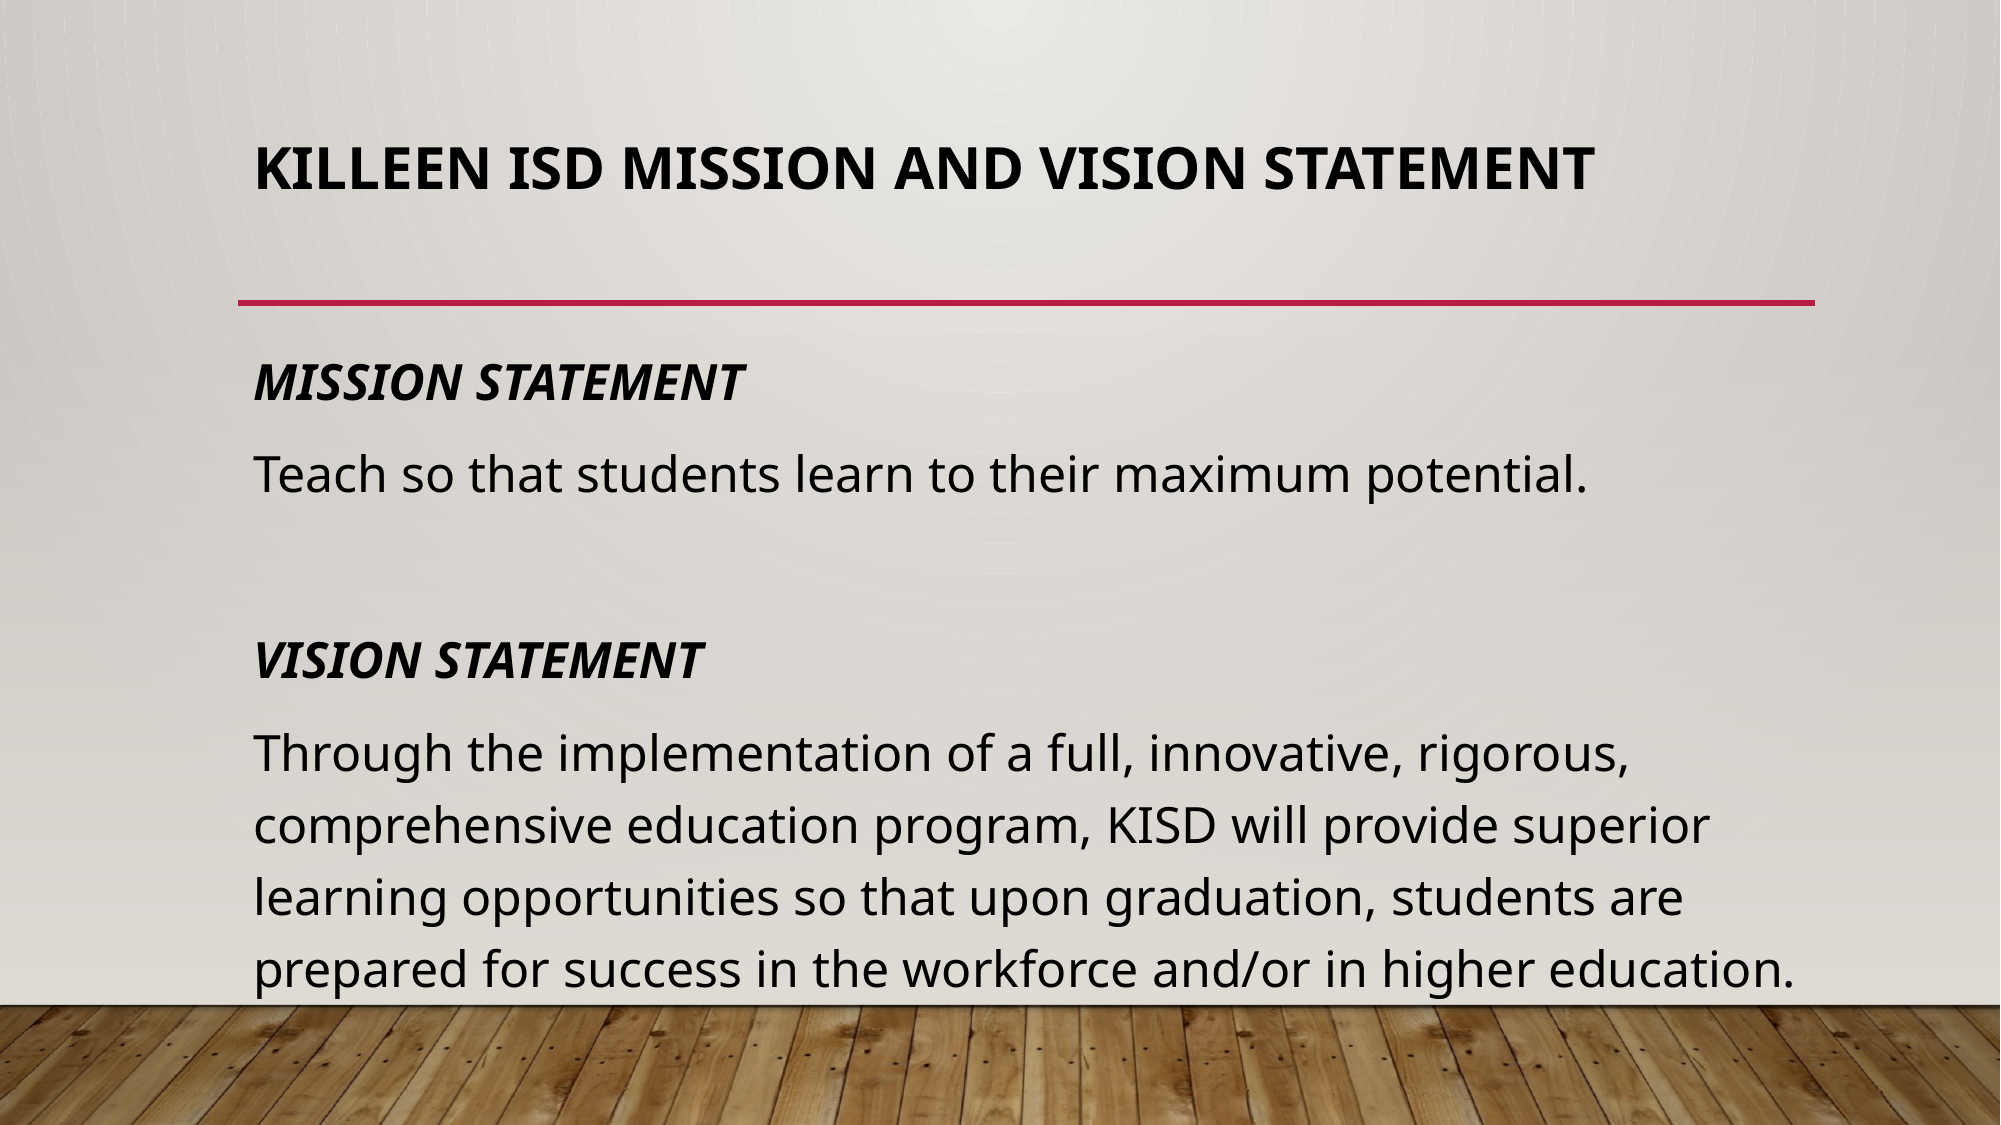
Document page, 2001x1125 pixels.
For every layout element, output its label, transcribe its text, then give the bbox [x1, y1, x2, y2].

title Killeen ISD Mission and Vision Statement [238, 131, 1814, 305]
picture [0, 1005, 2000, 1125]
list MISSION STATEMENT Teach so that students learn to their maximum potential. VISION STATEMENT Through the implementation of a full, innovative, rigorous, comprehensive education program, KISD will provide superior learning opportunities so that upon graduation, students are prepared for success in the workforce and/or in higher education. [238, 330, 1814, 897]
